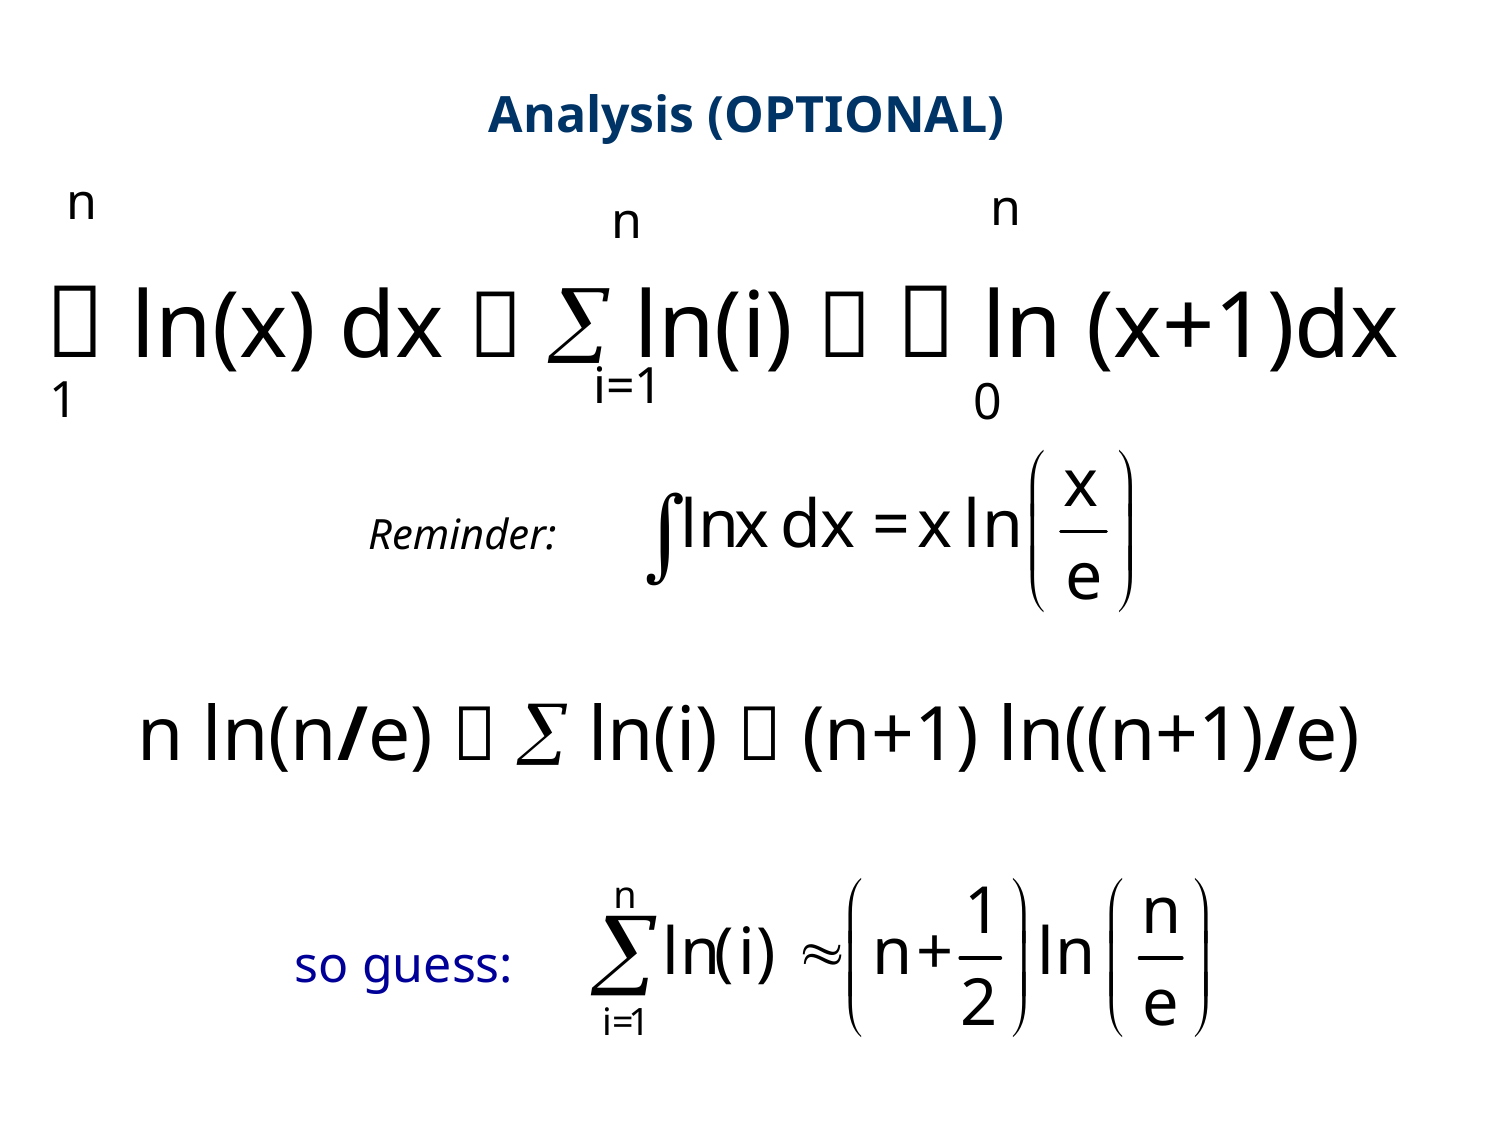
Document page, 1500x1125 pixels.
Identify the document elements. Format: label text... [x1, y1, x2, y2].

text_box so guess: [280, 924, 510, 1000]
text_box Analysis (OPTIONAL) [474, 74, 1020, 150]
text_box Reminder: [353, 500, 572, 565]
text_box n ln(n/e)   ln(i)  (n+1) ln((n+1)/e) [122, 677, 1375, 783]
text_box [515, 865, 1226, 1051]
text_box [37, 162, 1403, 438]
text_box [624, 437, 1151, 626]
